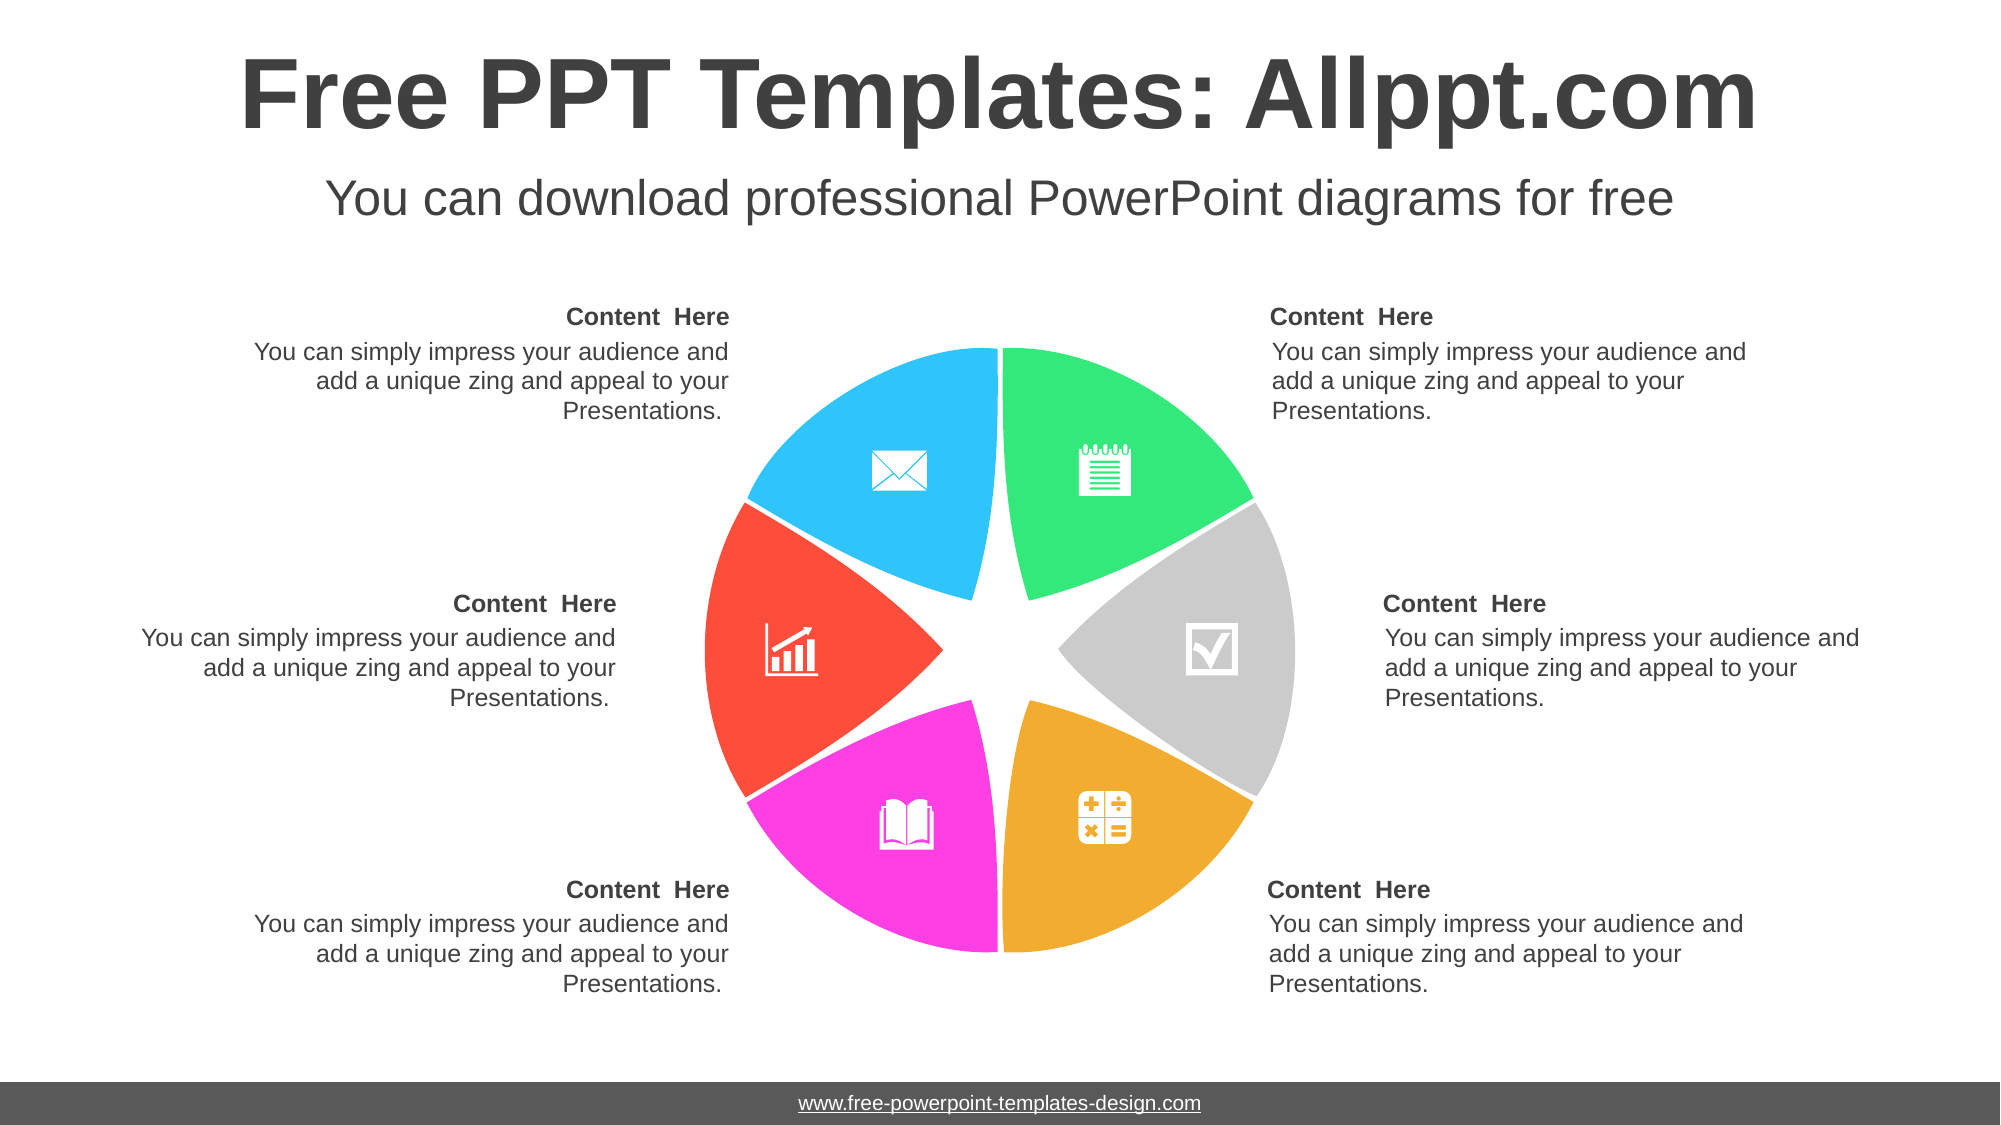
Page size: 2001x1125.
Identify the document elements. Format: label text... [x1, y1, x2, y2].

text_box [215, 865, 745, 1007]
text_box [704, 347, 1296, 953]
list You can download professional PowerPoint diagrams for free [0, 164, 2000, 234]
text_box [1255, 293, 1785, 434]
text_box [215, 293, 745, 434]
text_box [1252, 865, 1782, 1007]
title Free PPT Templates: Allppt.com [0, 32, 2000, 161]
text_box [1368, 579, 1898, 720]
text_box www.free-powerpoint-templates-design.com [0, 1082, 2000, 1123]
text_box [102, 579, 632, 720]
